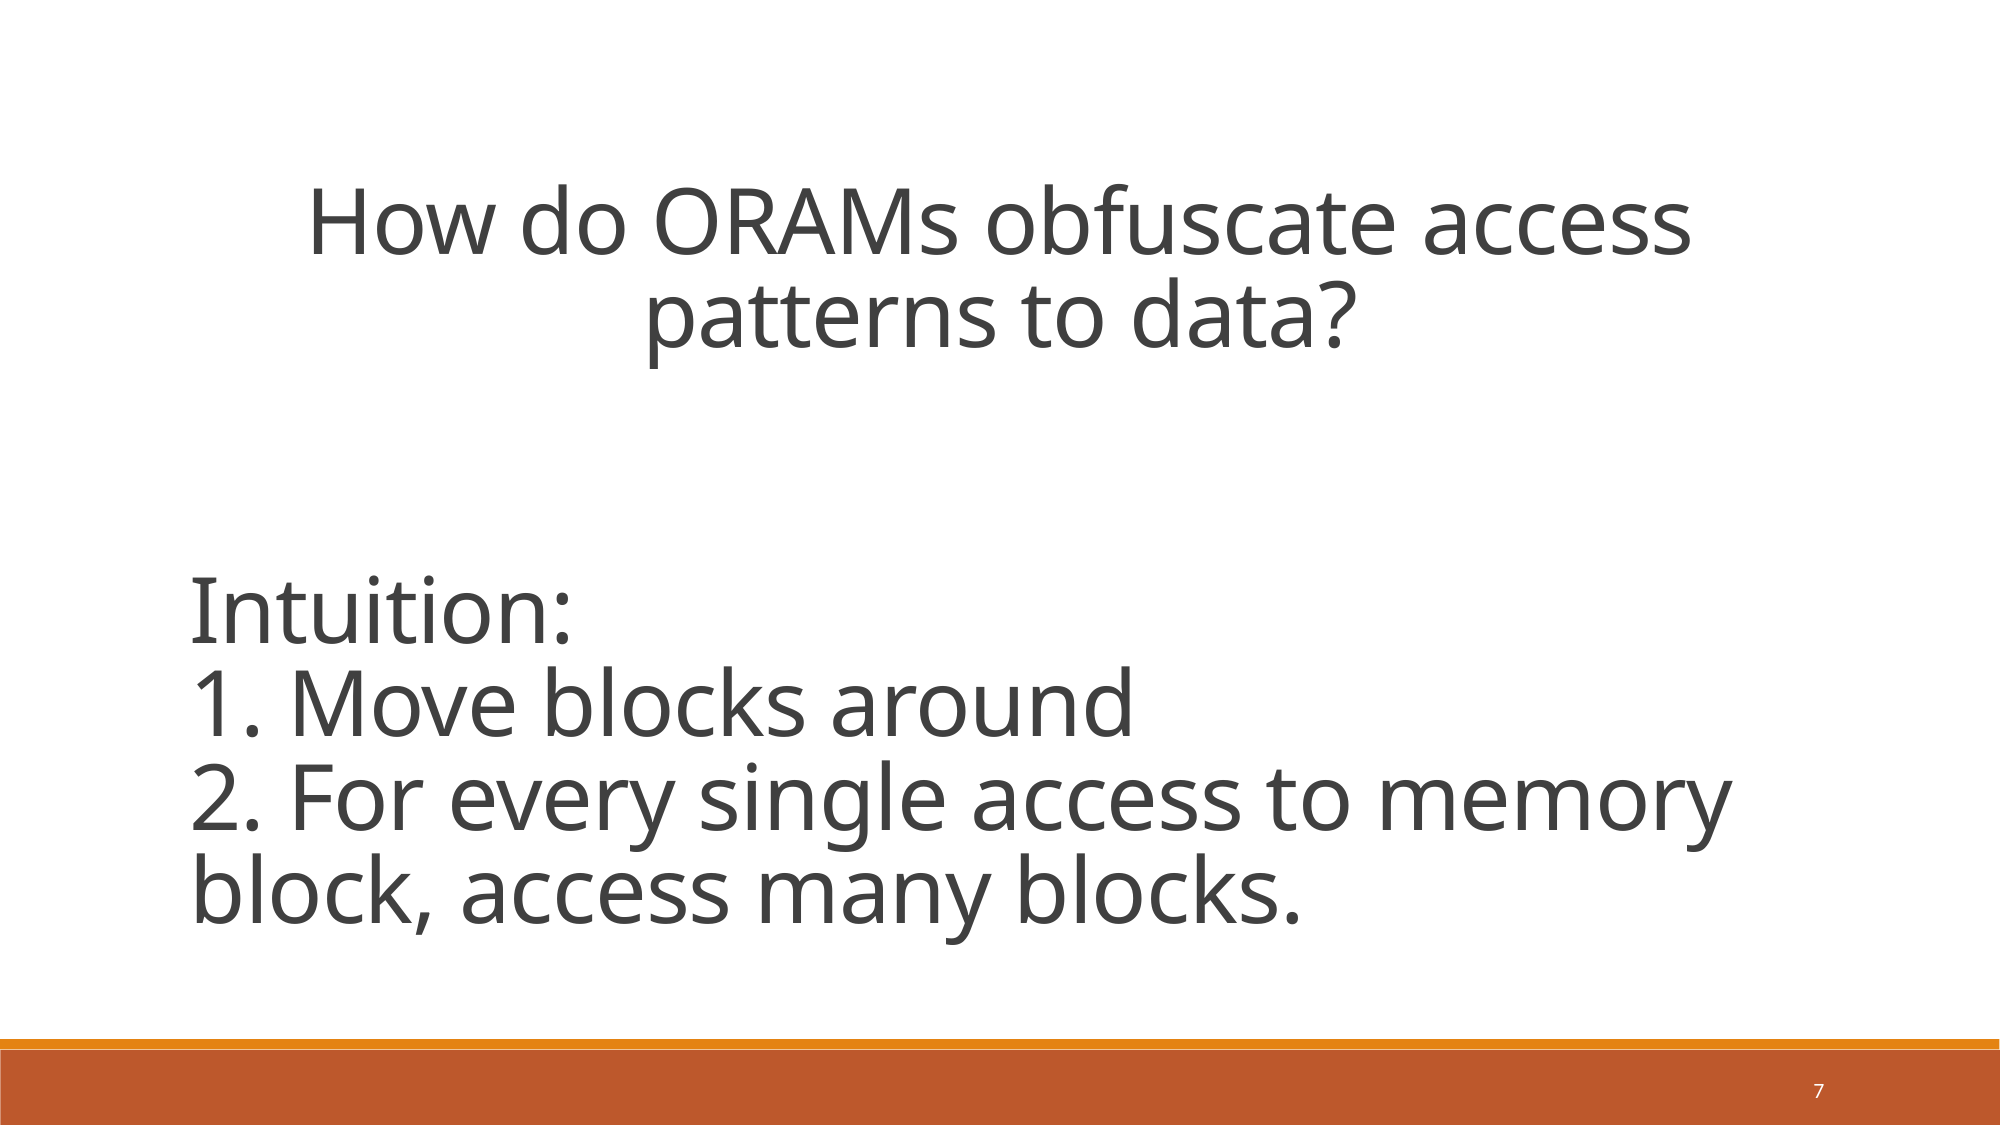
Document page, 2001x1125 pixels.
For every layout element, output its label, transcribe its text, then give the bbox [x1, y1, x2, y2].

text_box Intuition: 1. Move blocks around 2. For every single access to memory block, access many blocks. [174, 561, 1825, 799]
text_box How do ORAMs obfuscate access patterns to data? [174, 172, 1825, 411]
slide_number 7 [1624, 1059, 1840, 1120]
